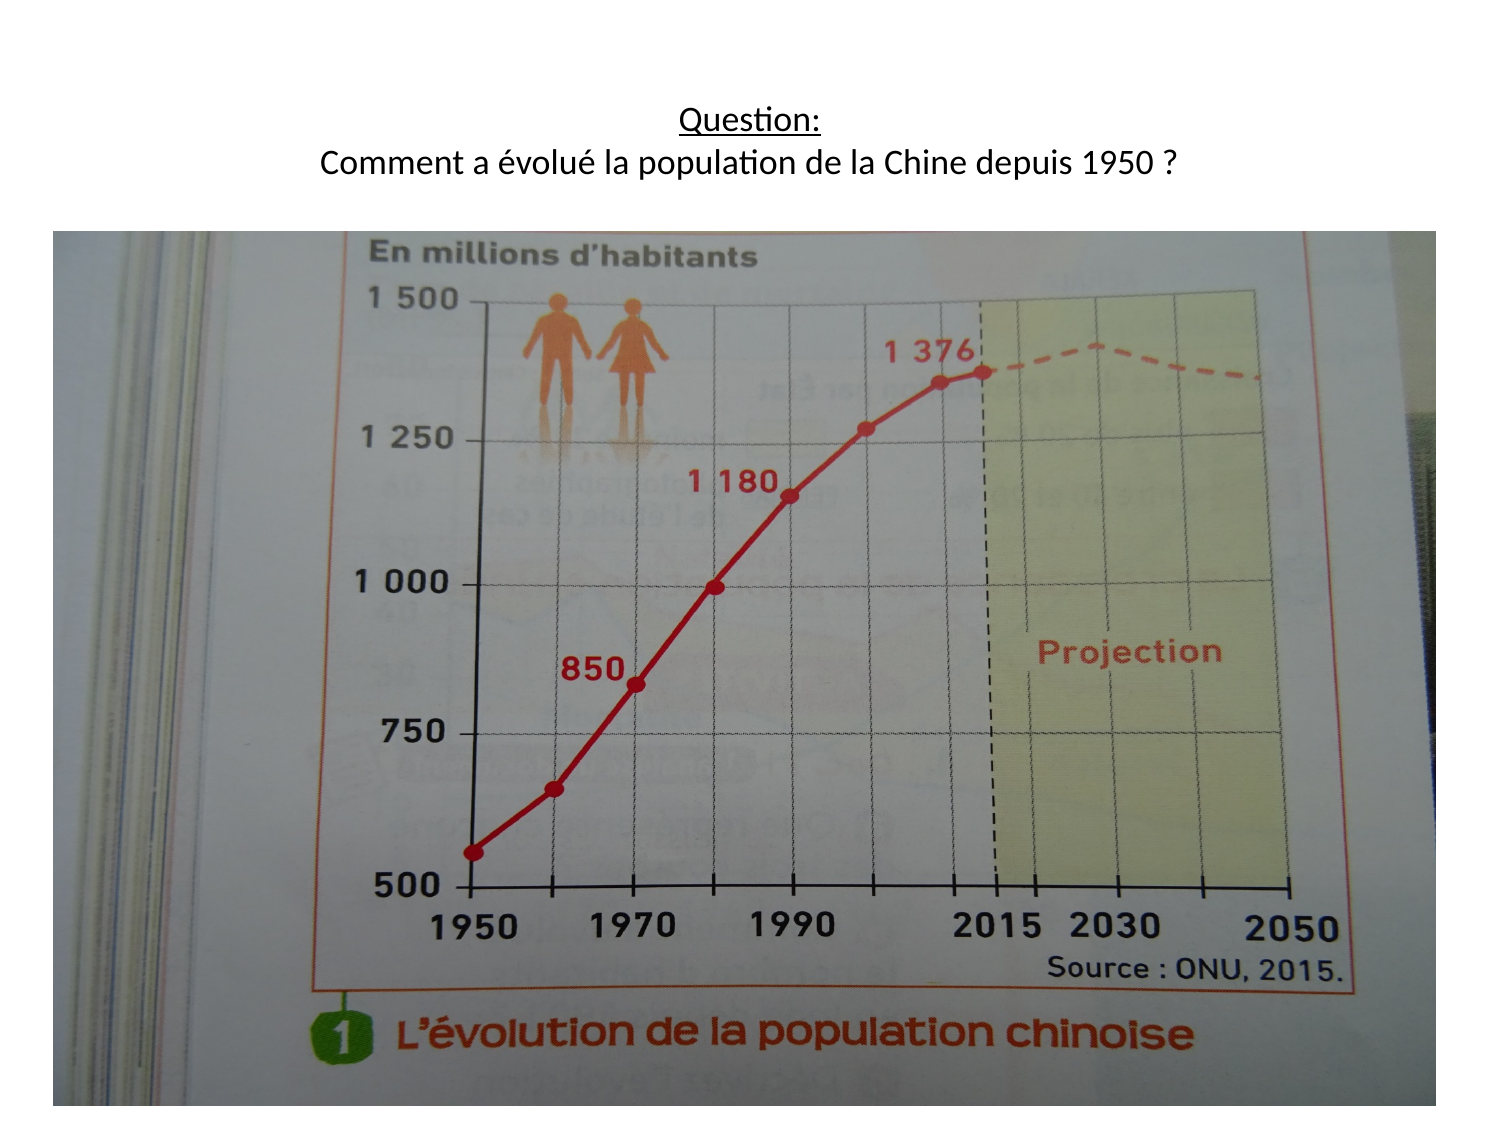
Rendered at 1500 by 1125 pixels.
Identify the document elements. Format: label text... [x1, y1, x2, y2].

title Question: Comment a évolué la population de la Chine depuis 1950 ? [75, 45, 1425, 230]
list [52, 231, 1436, 1107]
